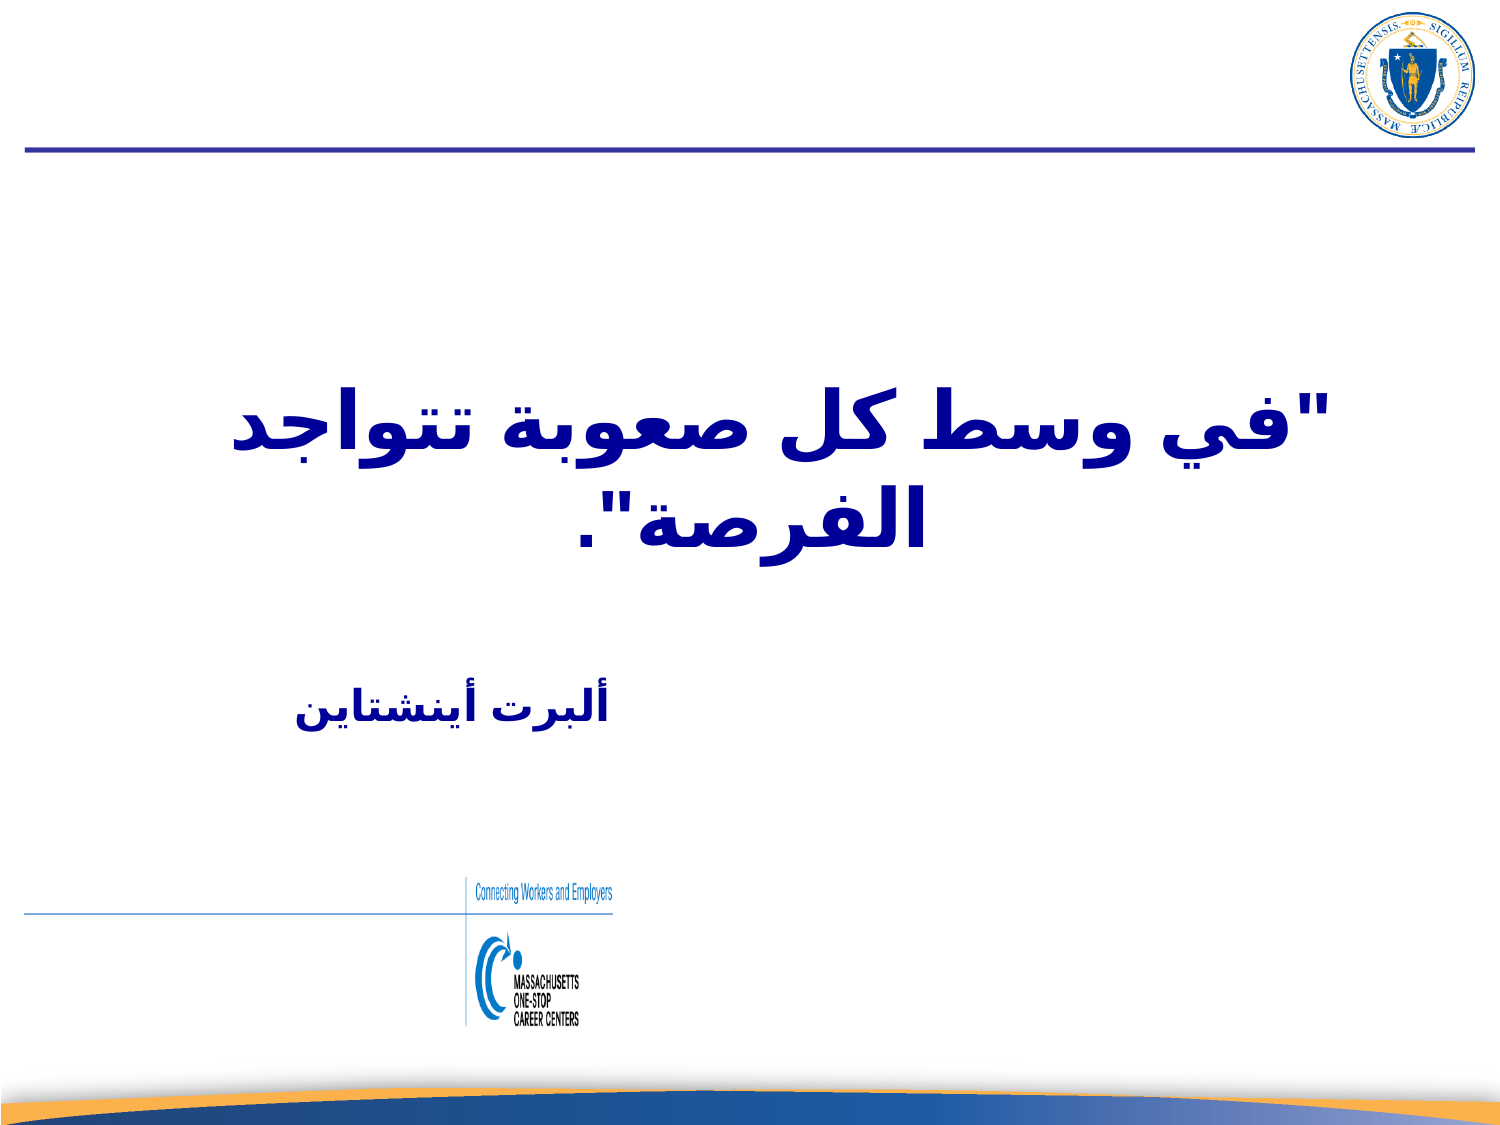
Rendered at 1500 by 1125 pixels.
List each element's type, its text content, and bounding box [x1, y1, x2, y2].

text_box "في وسط كل صعوبة تتواجد الفرصة". ألبرت أينشتاين [137, 274, 1425, 888]
picture [1, 1050, 1500, 1125]
picture [24, 876, 613, 1028]
picture [1350, 12, 1475, 138]
